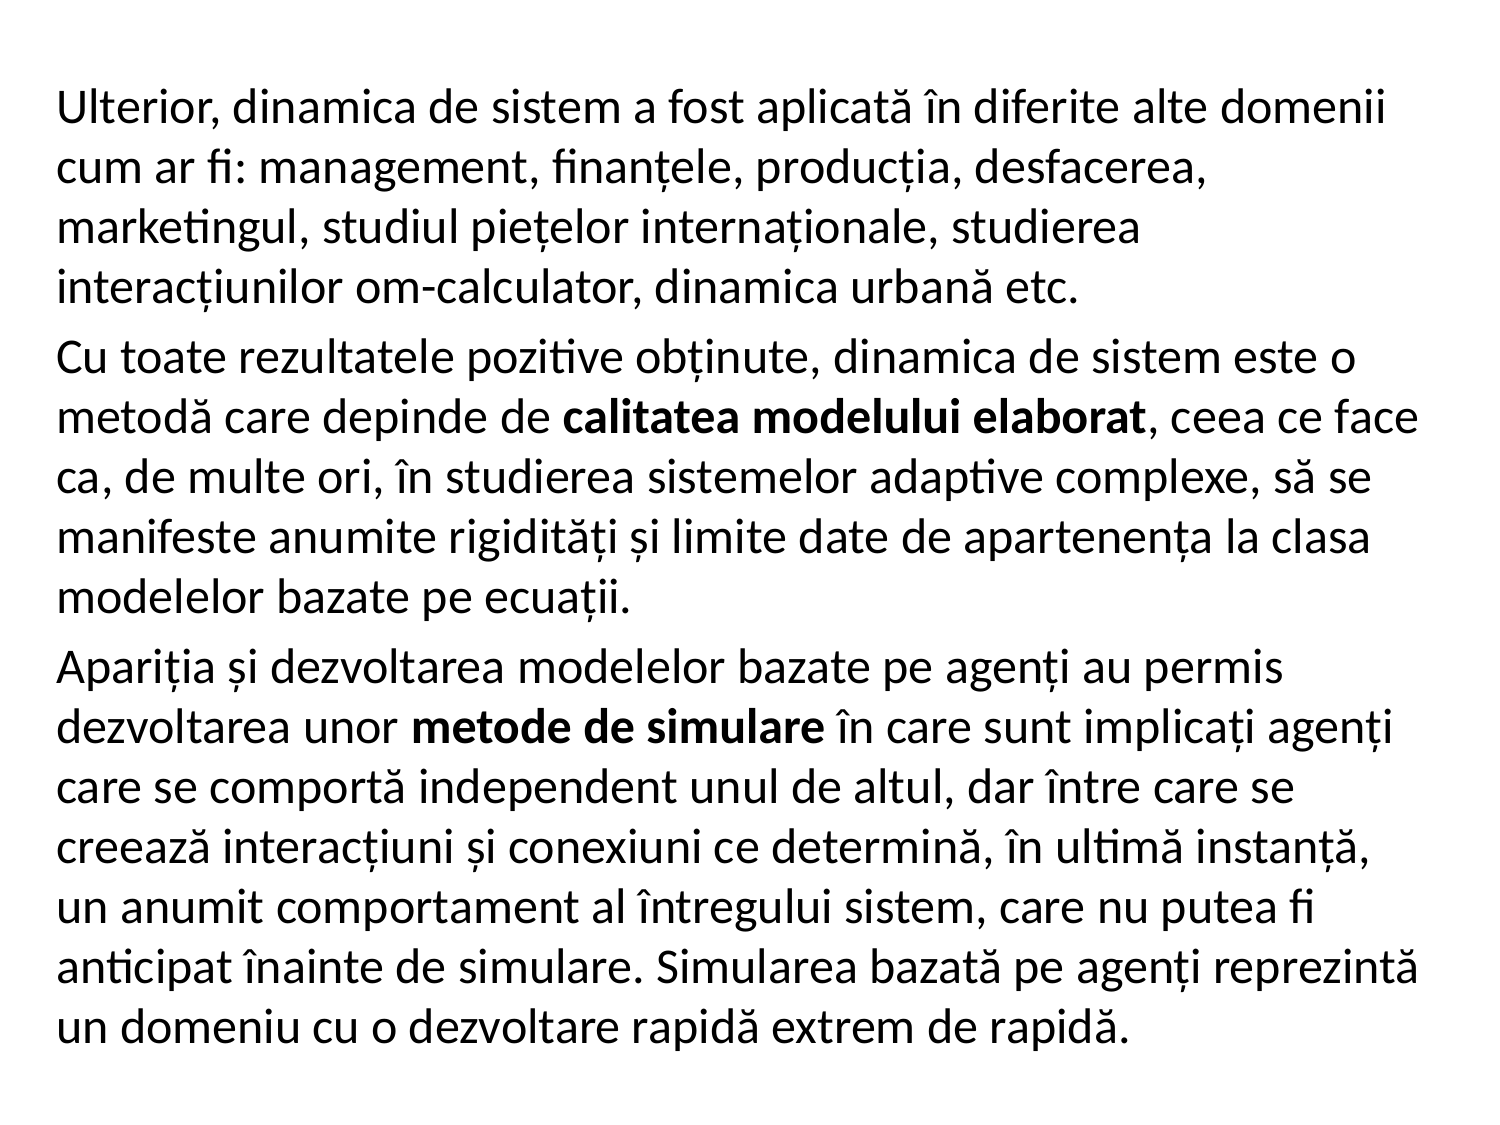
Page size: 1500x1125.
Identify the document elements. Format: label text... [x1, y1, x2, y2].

list Ulterior, dinamica de sistem a fost aplicată în diferite alte domenii cum ar fi: management, finanţele, producţia, desfacerea, marketingul, studiul pieţelor internaţionale, studierea interacţiunilor om-calculator, dinamica urbană etc. Cu toate rezultatele pozitive obţinute, dinamica de sistem este o metodă care depinde de calitatea modelului elaborat, ceea ce face ca, de multe ori, în studierea sistemelor adaptive complexe, să se manifeste anumite rigidităţi şi limite date de apartenenţa la clasa modelelor bazate pe ecuaţii. Apariţia şi dezvoltarea modelelor bazate pe agenţi au permis dezvoltarea unor metode de simulare în care sunt implicaţi agenţi care se comportă independent unul de altul, dar între care se creează interacţiuni şi conexiuni ce determină, în ultimă instanţă, un anumit comportament al întregului sistem, care nu putea fi anticipat înainte de simulare. Simularea bazată pe agenţi reprezintă un domeniu cu o dezvoltare rapidă extrem de rapidă. [41, 66, 1447, 1071]
